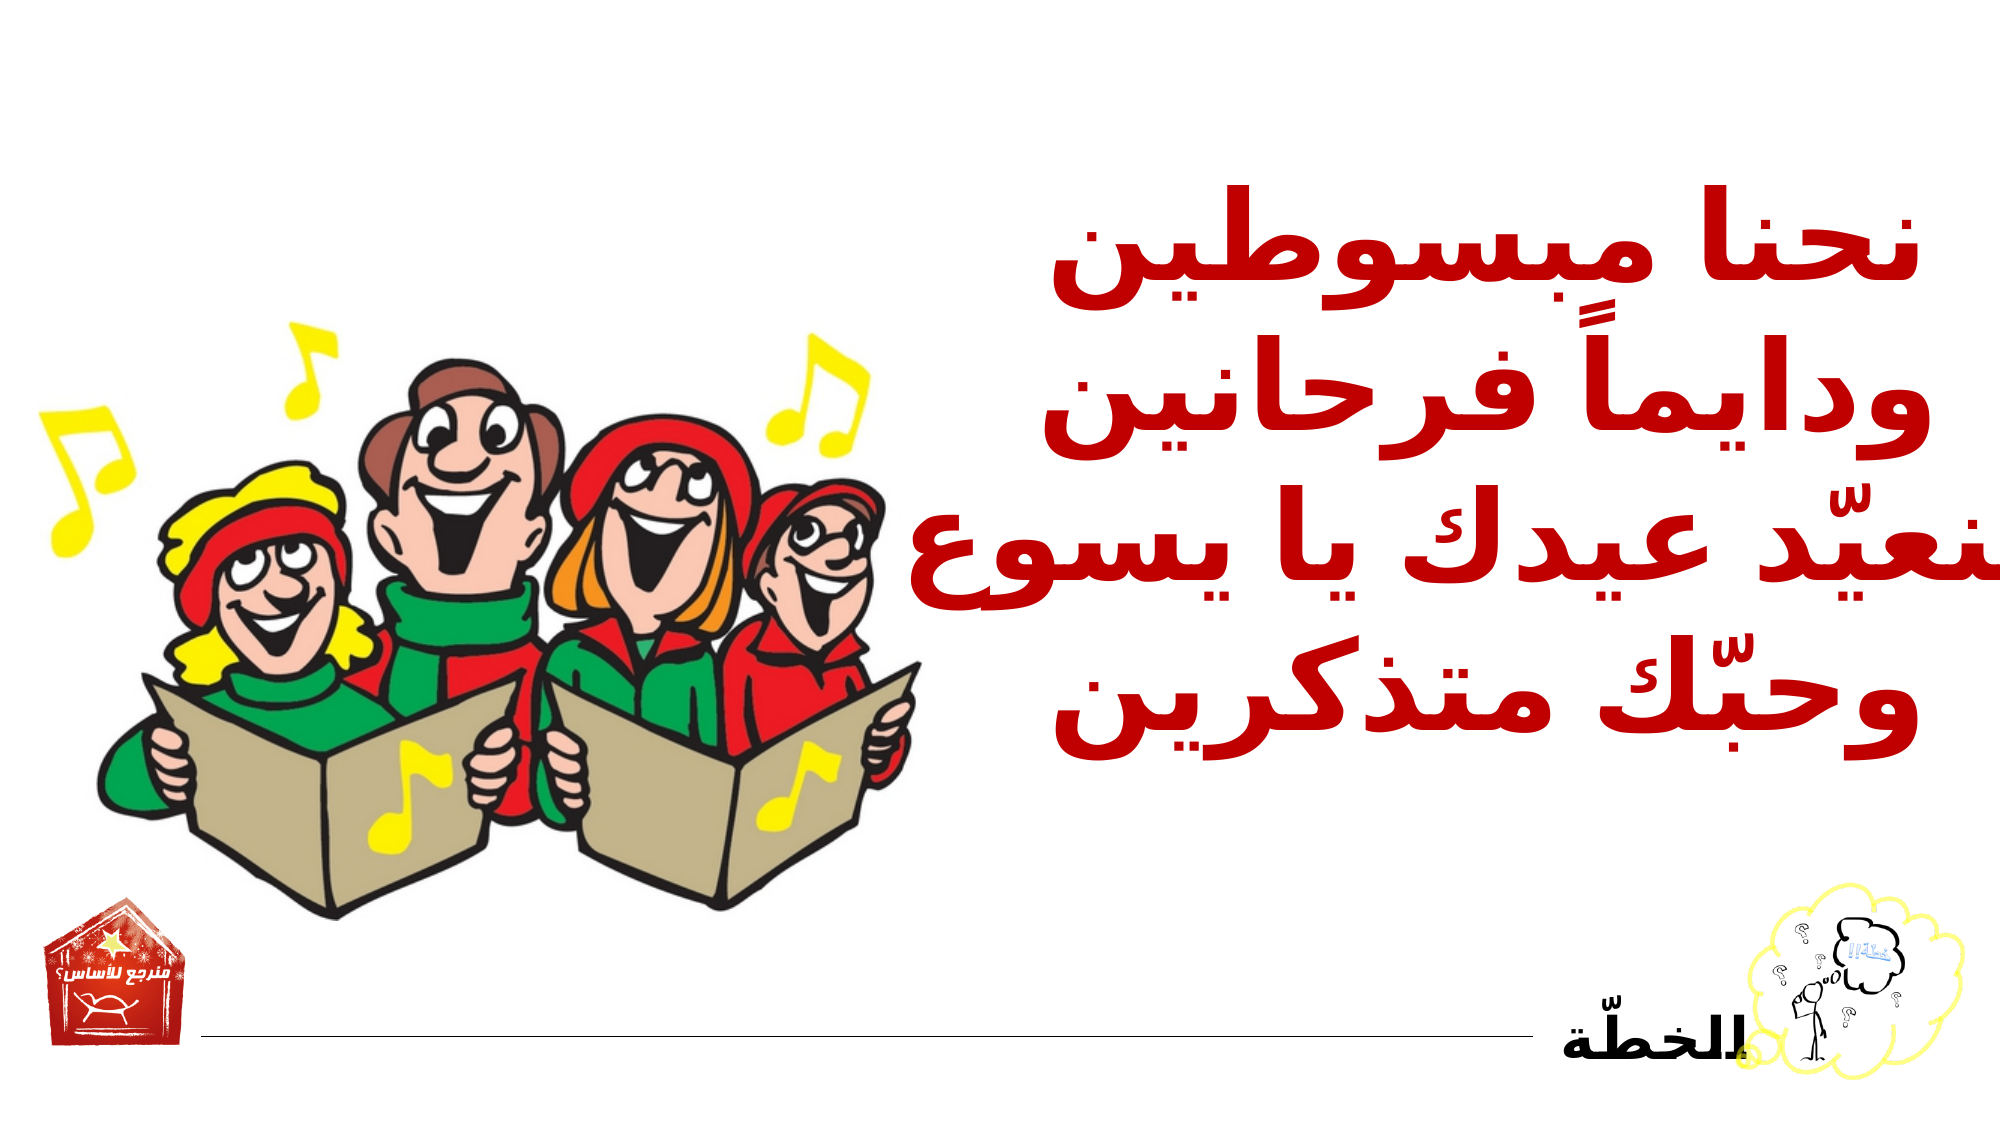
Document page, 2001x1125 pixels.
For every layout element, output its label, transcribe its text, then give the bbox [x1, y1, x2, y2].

picture [1735, 882, 1965, 1080]
picture [38, 320, 925, 1046]
text_box نحنا مبسوطين ودايماً فرحانين منعيّد عيدك يا يسوع وحبّك متذكرين [885, 147, 2000, 763]
text_box الخطّة [1545, 993, 1735, 1079]
